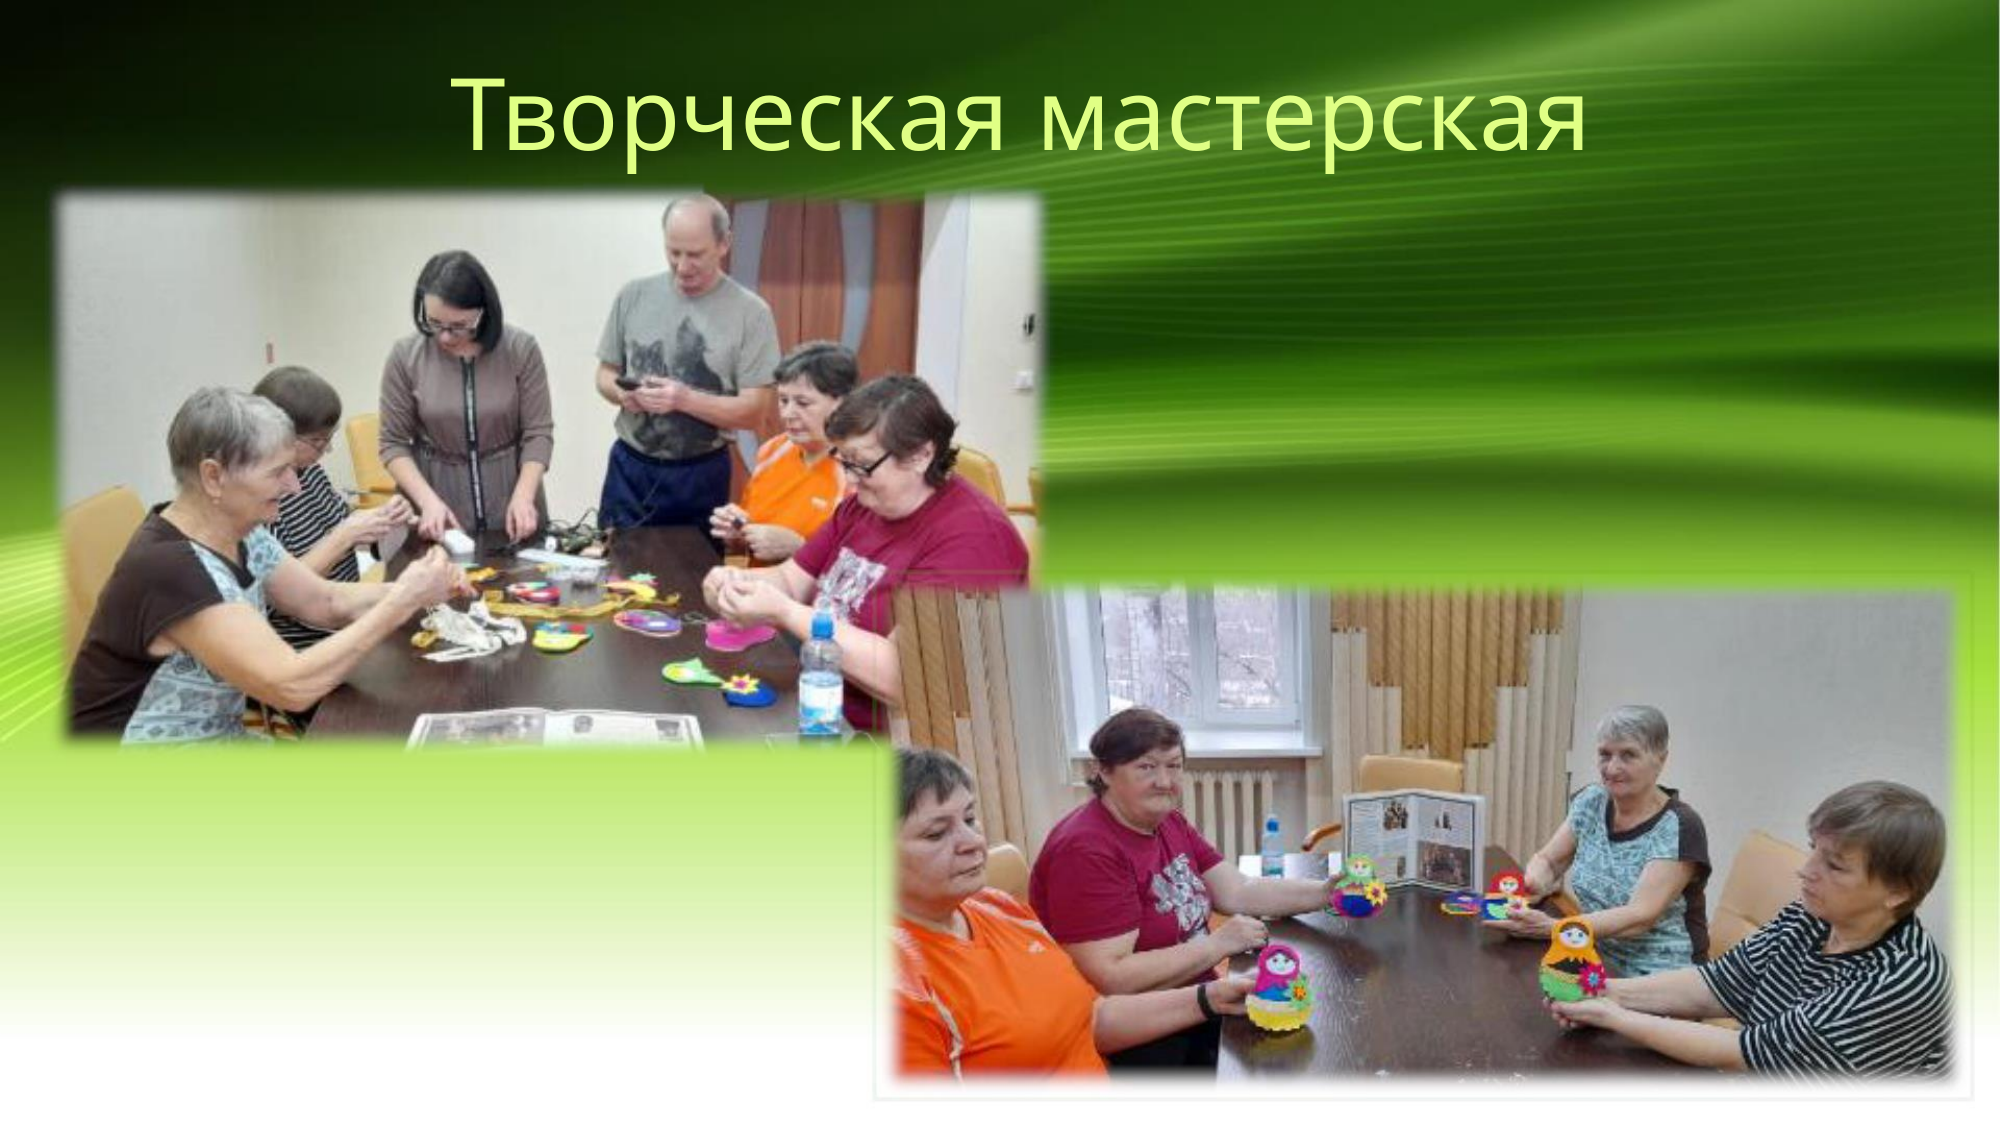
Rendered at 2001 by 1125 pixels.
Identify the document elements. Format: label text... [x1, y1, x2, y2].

text_box Творческая мастерская [450, 66, 1714, 171]
text_box [0, 0, 2000, 1125]
